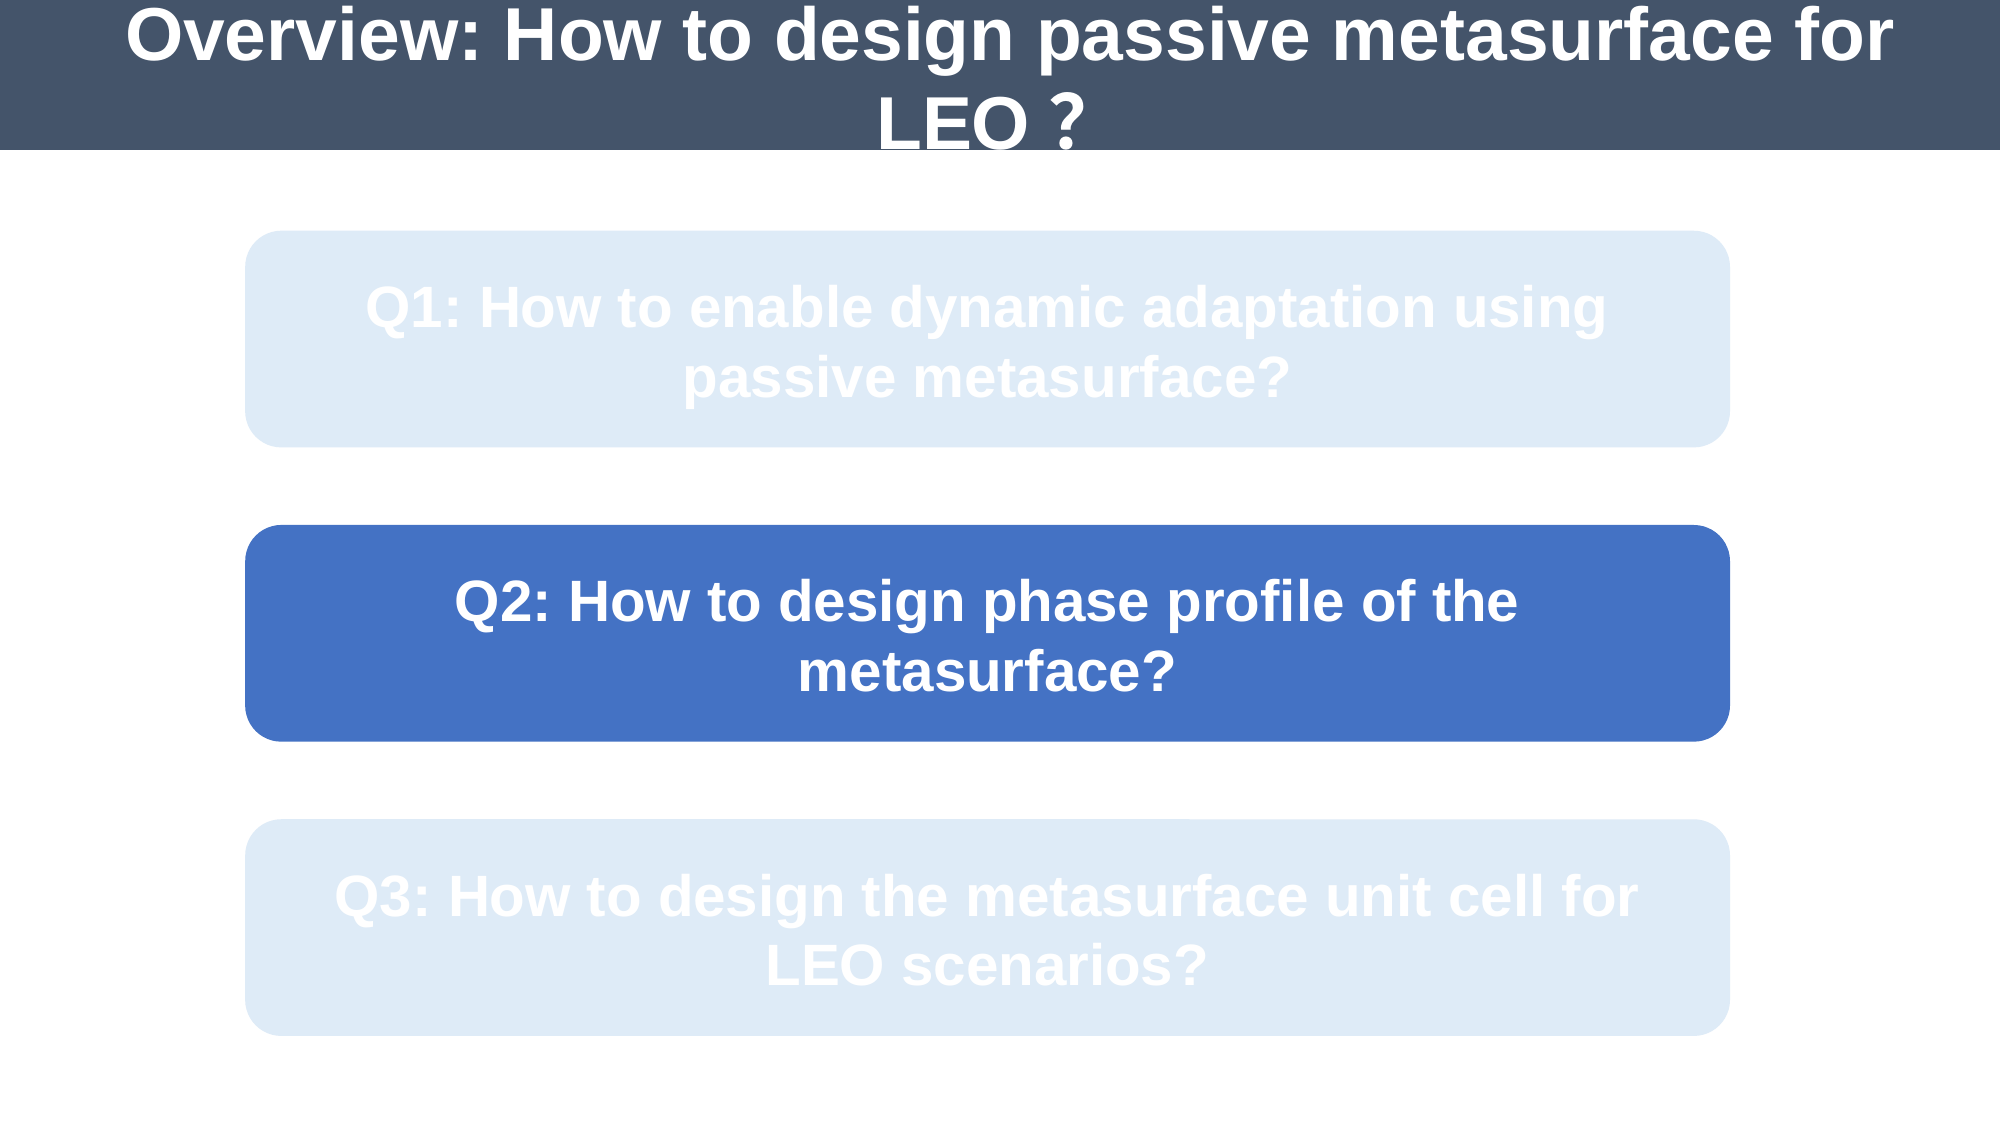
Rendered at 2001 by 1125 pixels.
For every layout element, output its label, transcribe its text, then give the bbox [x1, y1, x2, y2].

text_box Q3: How to design the metasurface unit cell for LEO scenarios? [244, 818, 1732, 1037]
text_box Q2: How to design phase profile of the metasurface? [244, 523, 1732, 743]
text_box Overview: How to design passive metasurface for LEO？ [0, 0, 2000, 151]
text_box Q1: How to enable dynamic adaptation using passive metasurface? [244, 229, 1732, 449]
